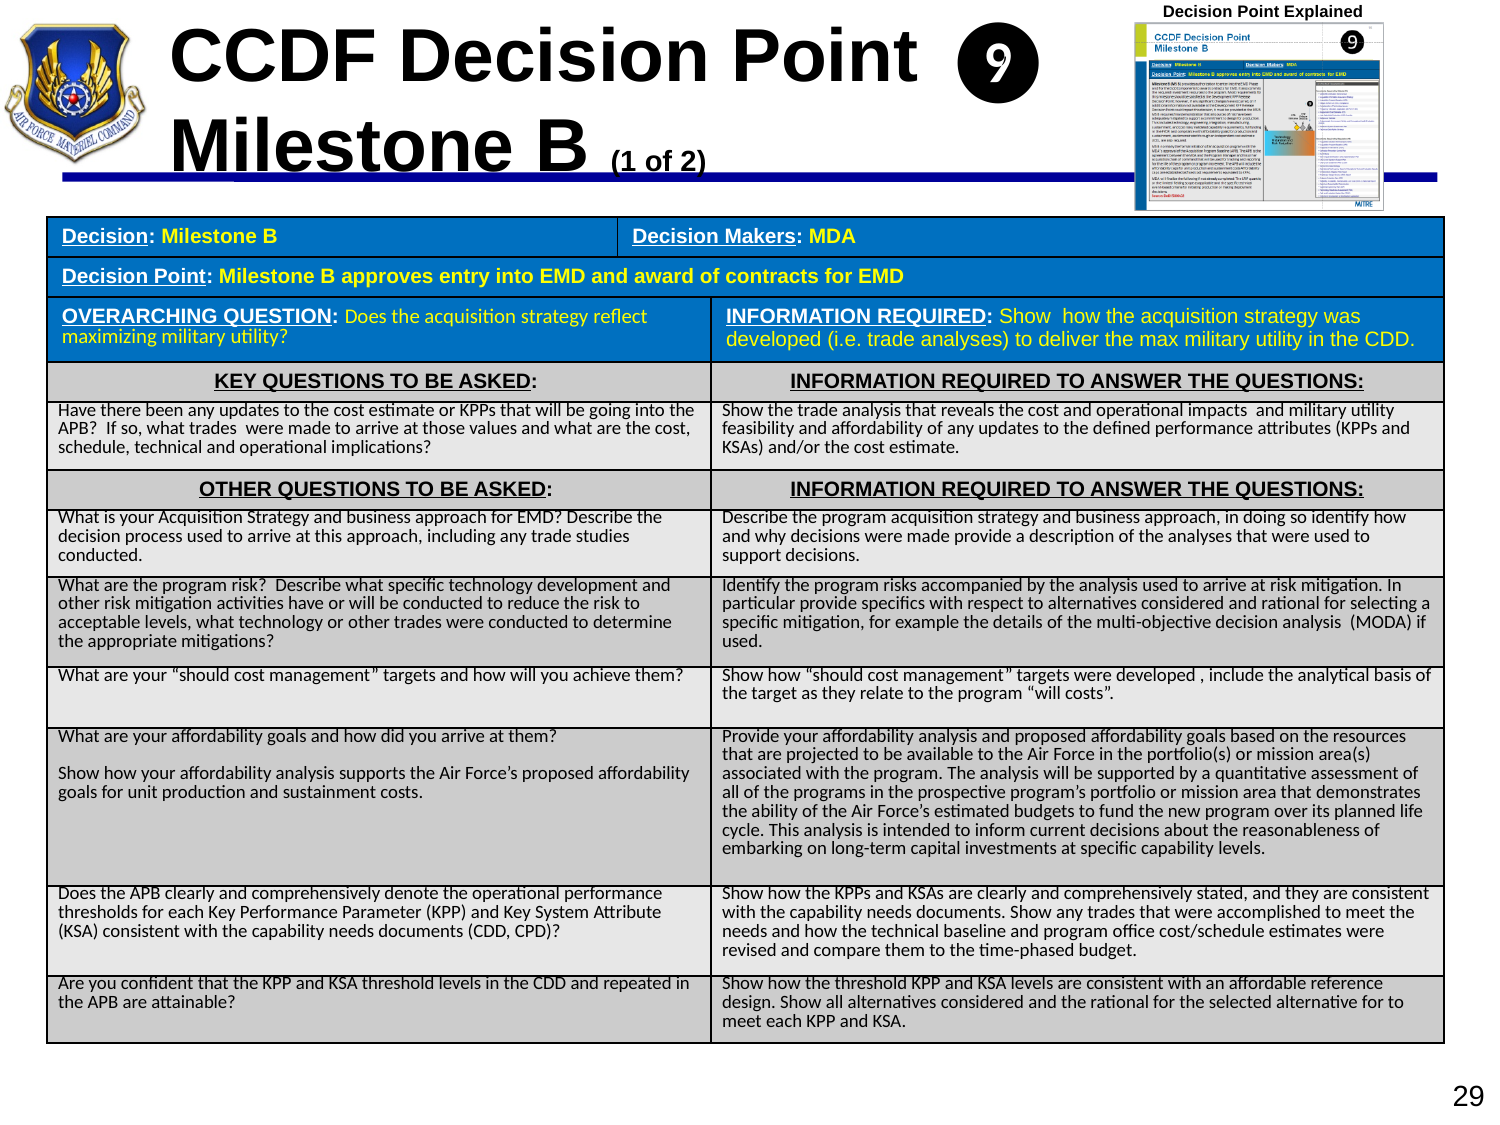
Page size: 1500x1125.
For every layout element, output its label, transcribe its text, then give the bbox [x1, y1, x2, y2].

table_cell Does the APB clearly and comprehensively denote the operational performance thresholds for each Key Performance Parameter (KPP) and Key System Attribute (KSA) consistent with the capability needs documents (CDD, CPD)? [48, 887, 710, 975]
title CCDF Decision Point Milestone B (1 of 2) [153, 19, 1148, 175]
table_cell OVERARCHING QUESTION: Does the acquisition strategy reflect maximizing military utility? [48, 298, 710, 361]
table_cell What are your “should cost management” targets and how will you achieve them? [48, 668, 710, 727]
table_cell INFORMATION REQUIRED TO ANSWER THE QUESTIONS: [712, 363, 1443, 401]
table_cell Have there been any updates to the cost estimate or KPPs that will be going into the APB? If so, what trades were made to arrive at those values and what are the cost, schedule, technical and operational implications? [48, 403, 710, 469]
table_cell Show the trade analysis that reveals the cost and operational impacts and military utility feasibility and affordability of any updates to the defined performance attributes (KPPs and KSAs) and/or the cost estimate. [712, 403, 1443, 469]
table_cell Provide your affordability analysis and proposed affordability goals based on the resources that are projected to be available to the Air Force in the portfolio(s) or mission area(s) associated with the program. The analysis will be supported by a quantitative assessment of all of the programs in the prospective program’s portfolio or mission area that demonstrates the ability of the Air Force’s estimated budgets to fund the new program over its planned life cycle. This analysis is intended to inform current decisions about the reasonableness of embarking on long-term capital investments at specific capability levels. [712, 729, 1443, 885]
table_cell Show how the KPPs and KSAs are clearly and comprehensively stated, and they are consistent with the capability needs documents. Show any trades that were accomplished to meet the needs and how the technical baseline and program office cost/schedule estimates were revised and compare them to the time-phased budget. [712, 887, 1443, 975]
table_cell INFORMATION REQUIRED: Show how the acquisition strategy was developed (i.e. trade analyses) to deliver the max military utility in the CDD. [712, 298, 1443, 361]
table_cell Are you confident that the KPP and KSA threshold levels in the CDD and repeated in the APB are attainable? [48, 977, 710, 1042]
table_cell What are your affordability goals and how did you arrive at them? Show how your affordability analysis supports the Air Force’s proposed affordability goals for unit production and sustainment costs. [48, 729, 710, 885]
slide_number 29 [1149, 1069, 1500, 1125]
table_cell What is your Acquisition Strategy and business approach for EMD? Describe the decision process used to arrive at this approach, including any trade studies conducted. [48, 511, 710, 576]
table_cell Decision Point: Milestone B approves entry into EMD and award of contracts for EMD [48, 258, 1443, 296]
text_box ❾ [929, 0, 1070, 114]
table_cell Show how “should cost management” targets were developed , include the analytical basis of the target as they relate to the program “will costs”. [712, 668, 1443, 727]
picture [0, 18, 149, 168]
table_cell Describe the program acquisition strategy and business approach, in doing so identify how and why decisions were made provide a description of the analyses that were used to support decisions. [712, 511, 1443, 576]
table_cell Show how the threshold KPP and KSA levels are consistent with an affordable reference design. Show all alternatives considered and the rational for the selected alternative for to meet each KPP and KSA. [712, 977, 1443, 1042]
table_cell OTHER QUESTIONS TO BE ASKED: [48, 471, 710, 509]
table_cell KEY QUESTIONS TO BE ASKED: [48, 363, 710, 401]
table_header Decision: Milestone B [48, 218, 617, 256]
picture [1134, 22, 1385, 211]
table_header Decision Makers: MDA [618, 218, 1443, 256]
table_cell What are the program risk? Describe what specific technology development and other risk mitigation activities have or will be conducted to reduce the risk to acceptable levels, what technology or other trades were conducted to determine the appropriate mitigations? [48, 578, 710, 666]
table_cell Identify the program risks accompanied by the analysis used to arrive at risk mitigation. In particular provide specifics with respect to alternatives considered and rational for selecting a specific mitigation, for example the details of the multi-objective decision analysis (MODA) if used. [712, 578, 1443, 666]
table_cell INFORMATION REQUIRED TO ANSWER THE QUESTIONS: [712, 471, 1443, 509]
text_box Decision Point Explained [1148, 0, 1379, 21]
